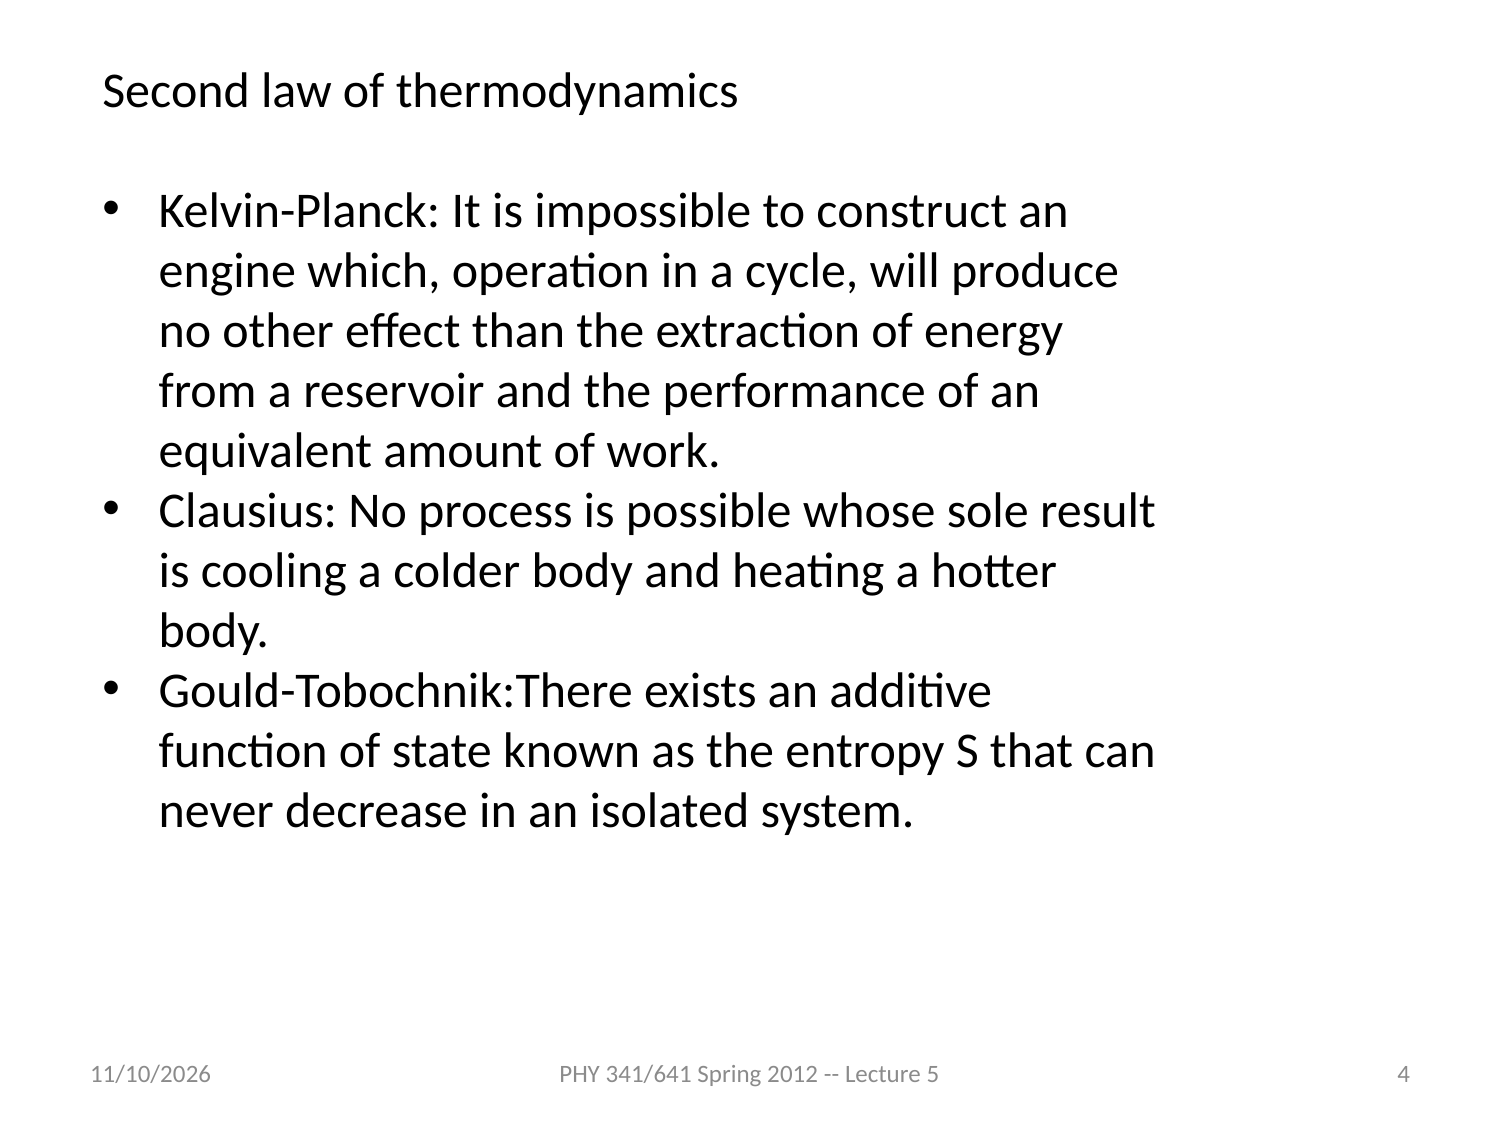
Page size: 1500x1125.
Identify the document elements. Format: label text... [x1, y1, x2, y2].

text_box Second law of thermodynamics Kelvin-Planck: It is impossible to construct an engine which, operation in a cycle, will produce no other effect than the extraction of energy from a reservoir and the performance of an equivalent amount of work. Clausius: No process is possible whose sole result is cooling a colder body and heating a hotter body. Gould-Tobochnik:There exists an additive function of state known as the entropy S that can never decrease in an isolated system. [87, 49, 1175, 845]
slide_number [75, 1042, 425, 1103]
footer PHY 341/641 Spring 2012 -- Lecture 5 [512, 1042, 988, 1103]
slide_number 4 [1074, 1042, 1425, 1103]
